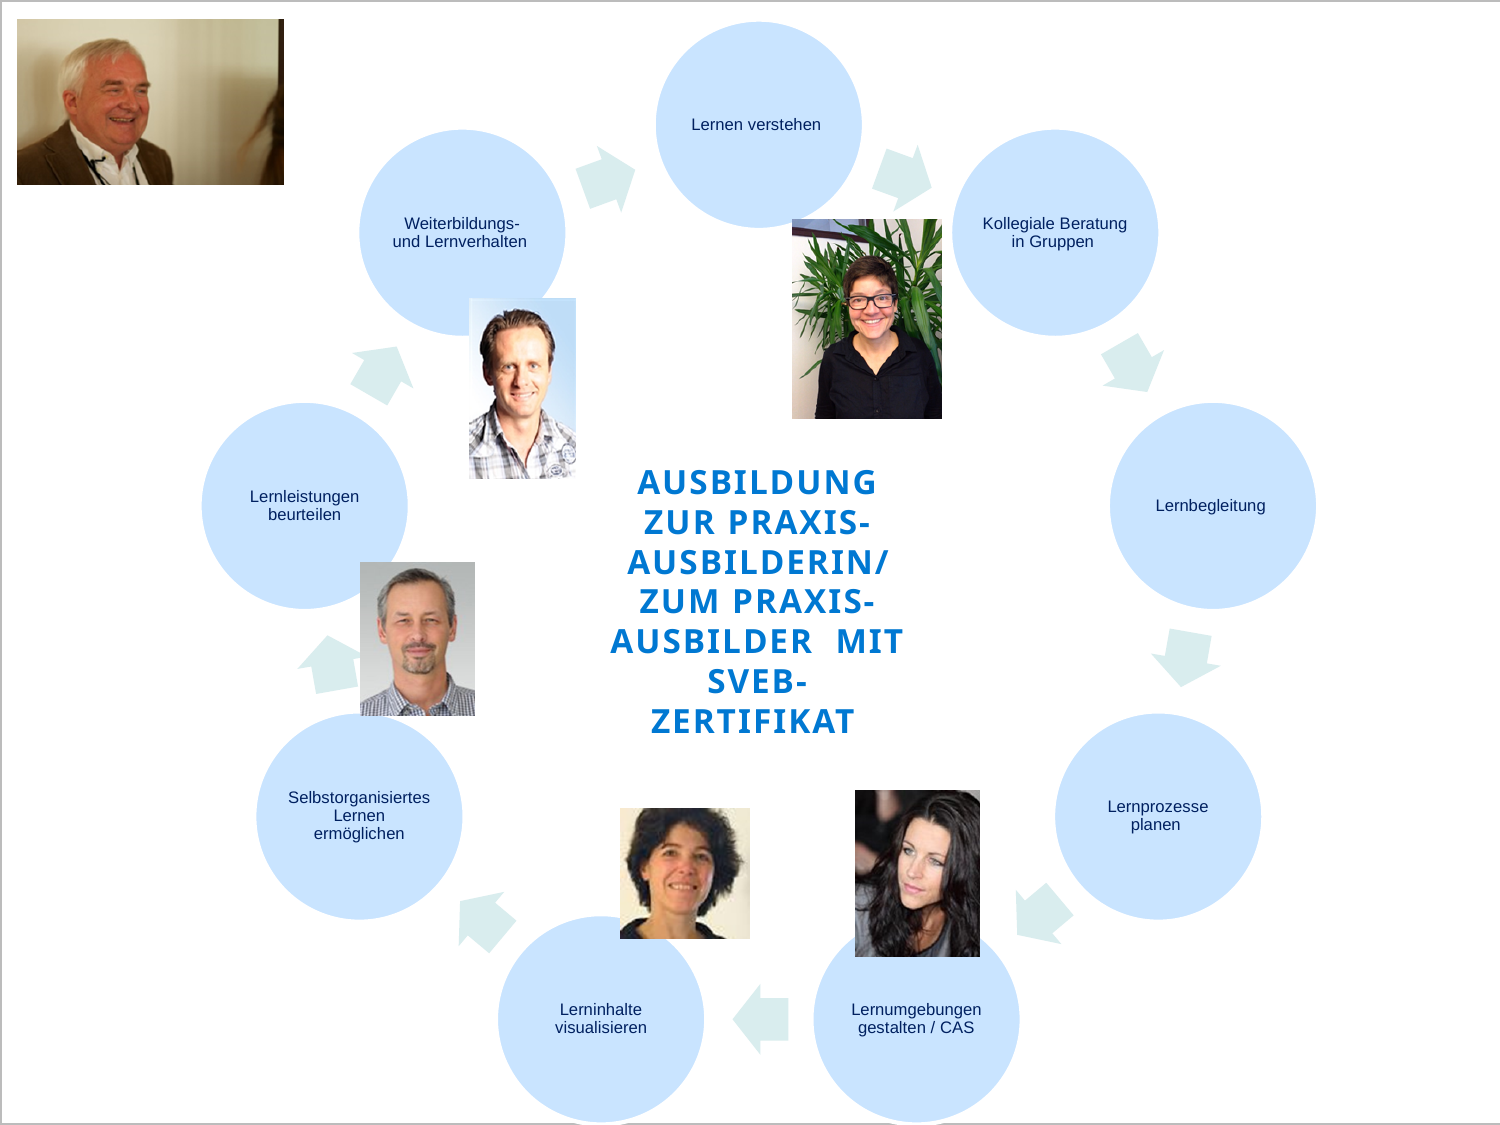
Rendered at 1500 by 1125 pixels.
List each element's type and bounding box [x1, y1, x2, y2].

picture [17, 18, 284, 185]
picture [619, 808, 751, 939]
picture [792, 219, 942, 419]
list [17, 18, 1500, 1125]
text_box [0, 0, 1500, 1125]
picture [359, 562, 476, 717]
picture [469, 297, 576, 479]
picture [854, 790, 980, 957]
